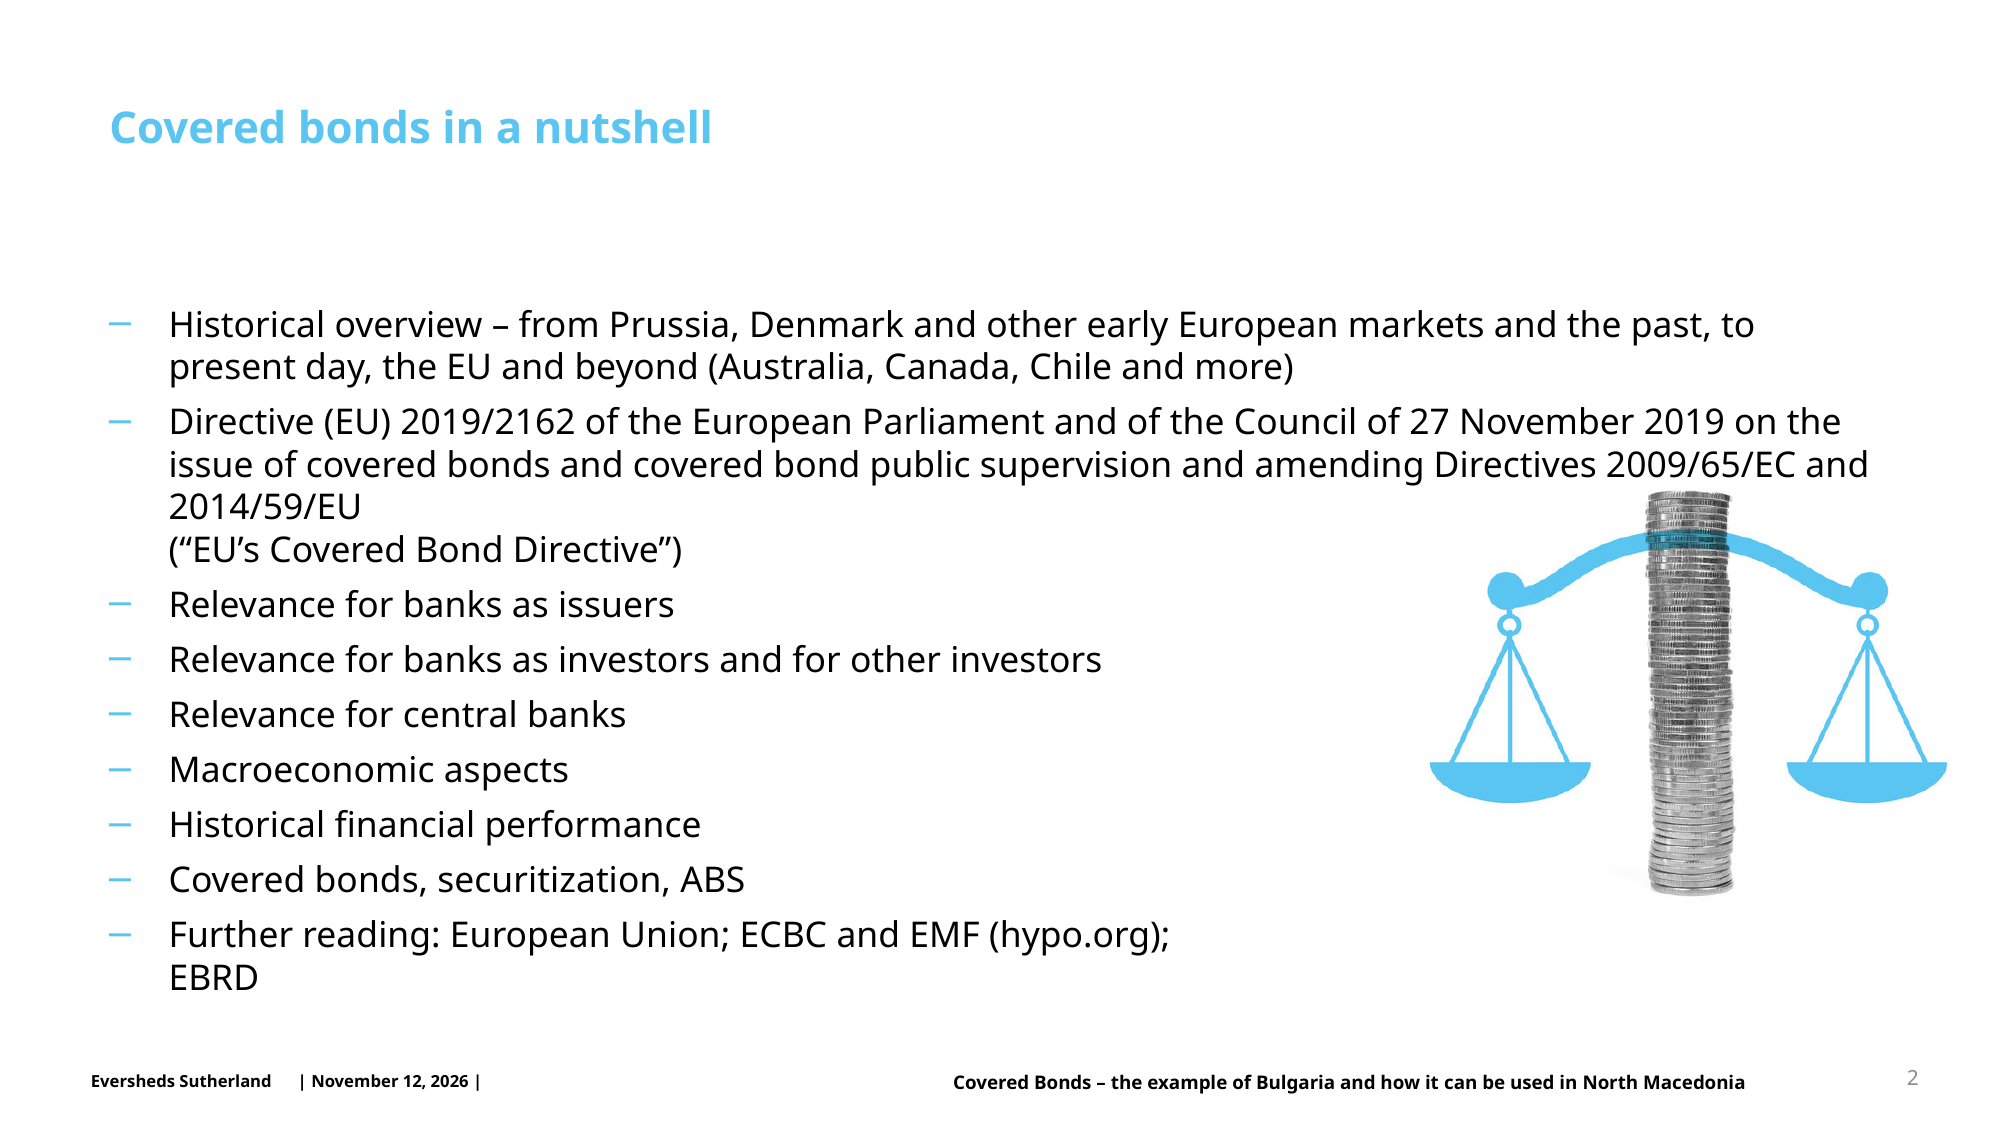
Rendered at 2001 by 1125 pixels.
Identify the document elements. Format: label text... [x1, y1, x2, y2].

list Historical overview – from Prussia, Denmark and other early European markets and the past, to present day, the EU and beyond (Australia, Canada, Chile and more) Directive (EU) 2019/2162 of the European Parliament and of the Council of 27 November 2019 on the issue of covered bonds and covered bond public supervision and amending Directives 2009/65/EC and 2014/59/EU (“EU’s Covered Bond Directive”) Relevance for banks as issuers Relevance for banks as investors and for other investors Relevance for central banks Macroeconomic aspects Historical financial performance Covered bonds, securitization, ABS Further reading: European Union; ECBC and EMF (hypo.org); EBRD [94, 294, 1906, 1012]
footer Covered Bonds – the example of Bulgaria and how it can be used in North Macedonia [532, 1063, 1760, 1102]
title Covered bonds in a nutshell [94, 97, 1961, 161]
picture [1419, 488, 1961, 908]
slide_number 2 [1759, 1056, 1934, 1102]
